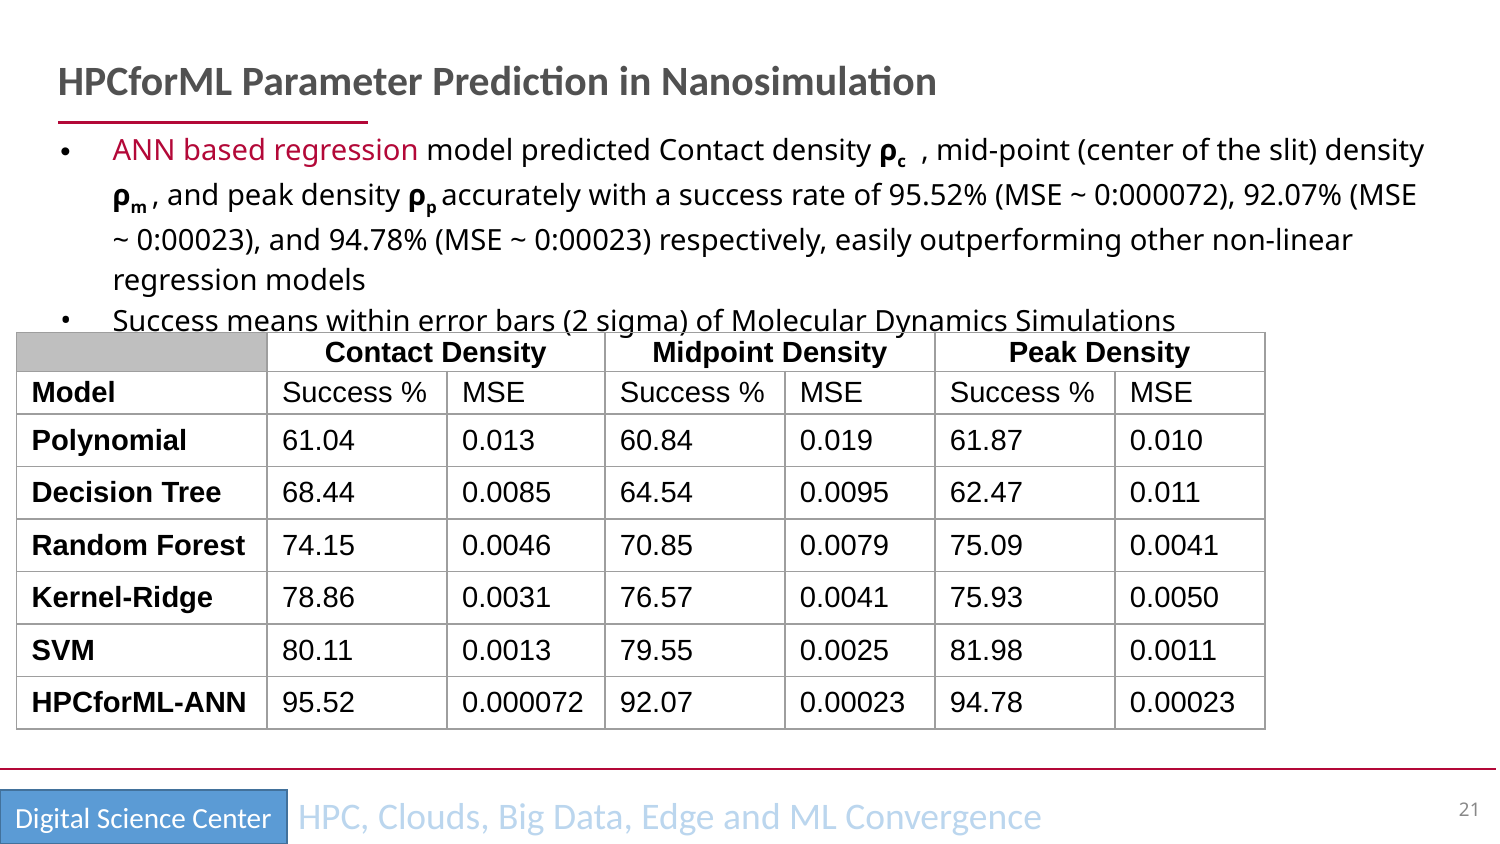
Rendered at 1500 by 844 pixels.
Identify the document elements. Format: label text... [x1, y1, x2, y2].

table_cell 0.000072 [448, 677, 604, 728]
table_cell 0.0050 [1116, 572, 1264, 623]
table_cell 0.0085 [448, 467, 604, 518]
list ANN based regression model predicted Contact density ρc , mid-point (center of the slit) density ρm , and peak density ρp accurately with a success rate of 95.52% (MSE ~ 0:000072), 92.07% (MSE ~ 0:00023), and 94.78% (MSE ~ 0:00023) respectively, easily outperforming other non-linear regression models Success means within error bars (2 sigma) of Molecular Dynamics Simulations [26, 119, 1444, 341]
table_cell 0.00023 [1116, 677, 1264, 728]
table_cell 0.013 [448, 415, 604, 466]
table_cell 0.0013 [448, 625, 604, 676]
table_cell 0.011 [1116, 467, 1264, 518]
table_cell 0.0041 [1116, 520, 1264, 571]
table_cell 60.84 [606, 415, 784, 466]
table_cell 81.98 [936, 625, 1114, 676]
table_cell Success % [936, 372, 1114, 413]
table_cell Kernel-Ridge [17, 572, 266, 623]
table_cell MSE [1116, 372, 1264, 413]
table_cell HPCforML-ANN [17, 677, 266, 728]
table_cell 0.019 [786, 415, 934, 466]
table_cell 75.09 [936, 520, 1114, 571]
table_cell MSE [786, 372, 934, 413]
table_cell 0.00023 [786, 677, 934, 728]
table_cell 62.47 [936, 467, 1114, 518]
table_header Peak Density [936, 333, 1264, 371]
table_cell 68.44 [268, 467, 446, 518]
table_cell 0.0041 [786, 572, 934, 623]
table_cell 70.85 [606, 520, 784, 571]
table_header Contact Density [268, 333, 604, 371]
table_cell 0.0011 [1116, 625, 1264, 676]
table_cell 78.86 [268, 572, 446, 623]
table_cell 0.0079 [786, 520, 934, 571]
table_cell SVM [17, 625, 266, 676]
table_cell MSE [448, 372, 604, 413]
slide_number 21 [1421, 776, 1489, 844]
table_cell 0.010 [1116, 415, 1264, 466]
table_cell 0.0031 [448, 572, 604, 623]
table_cell 0.0046 [448, 520, 604, 571]
table_cell 0.0025 [786, 625, 934, 676]
table_cell Success % [606, 372, 784, 413]
table_cell Polynomial [17, 415, 266, 466]
table_cell 64.54 [606, 467, 784, 518]
table_cell 80.11 [268, 625, 446, 676]
table_cell 92.07 [606, 677, 784, 728]
title HPCforML Parameter Prediction in Nanosimulation [46, 30, 1010, 120]
table_cell 0.0095 [786, 467, 934, 518]
table_cell 75.93 [936, 572, 1114, 623]
table_header Midpoint Density [606, 333, 934, 371]
table_cell 61.04 [268, 415, 446, 466]
table_cell 94.78 [936, 677, 1114, 728]
table_cell Model [17, 372, 266, 413]
table_cell Decision Tree [17, 467, 266, 518]
table_cell 79.55 [606, 625, 784, 676]
table_cell Random Forest [17, 520, 266, 571]
table_cell 76.57 [606, 572, 784, 623]
table_cell 61.87 [936, 415, 1114, 466]
table_cell 74.15 [268, 520, 446, 571]
table_cell 95.52 [268, 677, 446, 728]
table_cell Success % [268, 372, 446, 413]
table_header [17, 333, 266, 371]
